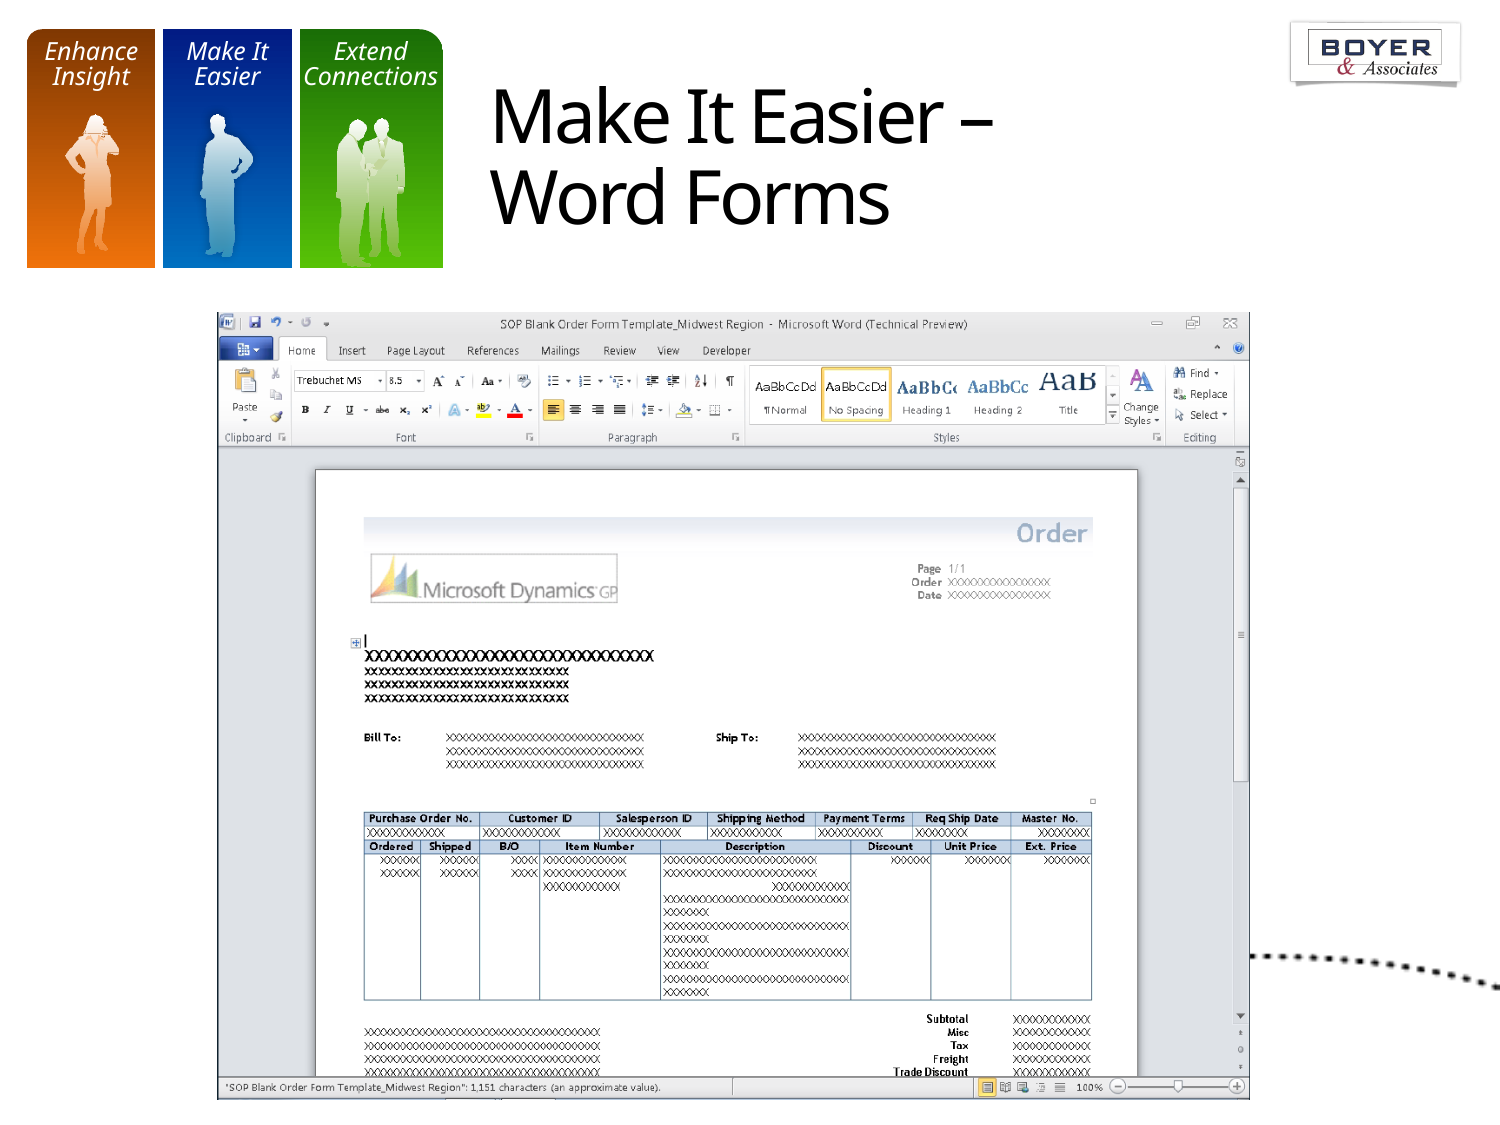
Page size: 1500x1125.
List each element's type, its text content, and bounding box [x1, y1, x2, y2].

title Make It Easier – Word Forms [474, 24, 1389, 249]
picture [216, 312, 1500, 1101]
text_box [298, 28, 444, 269]
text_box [26, 28, 156, 269]
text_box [162, 28, 293, 269]
picture [1287, 18, 1463, 88]
